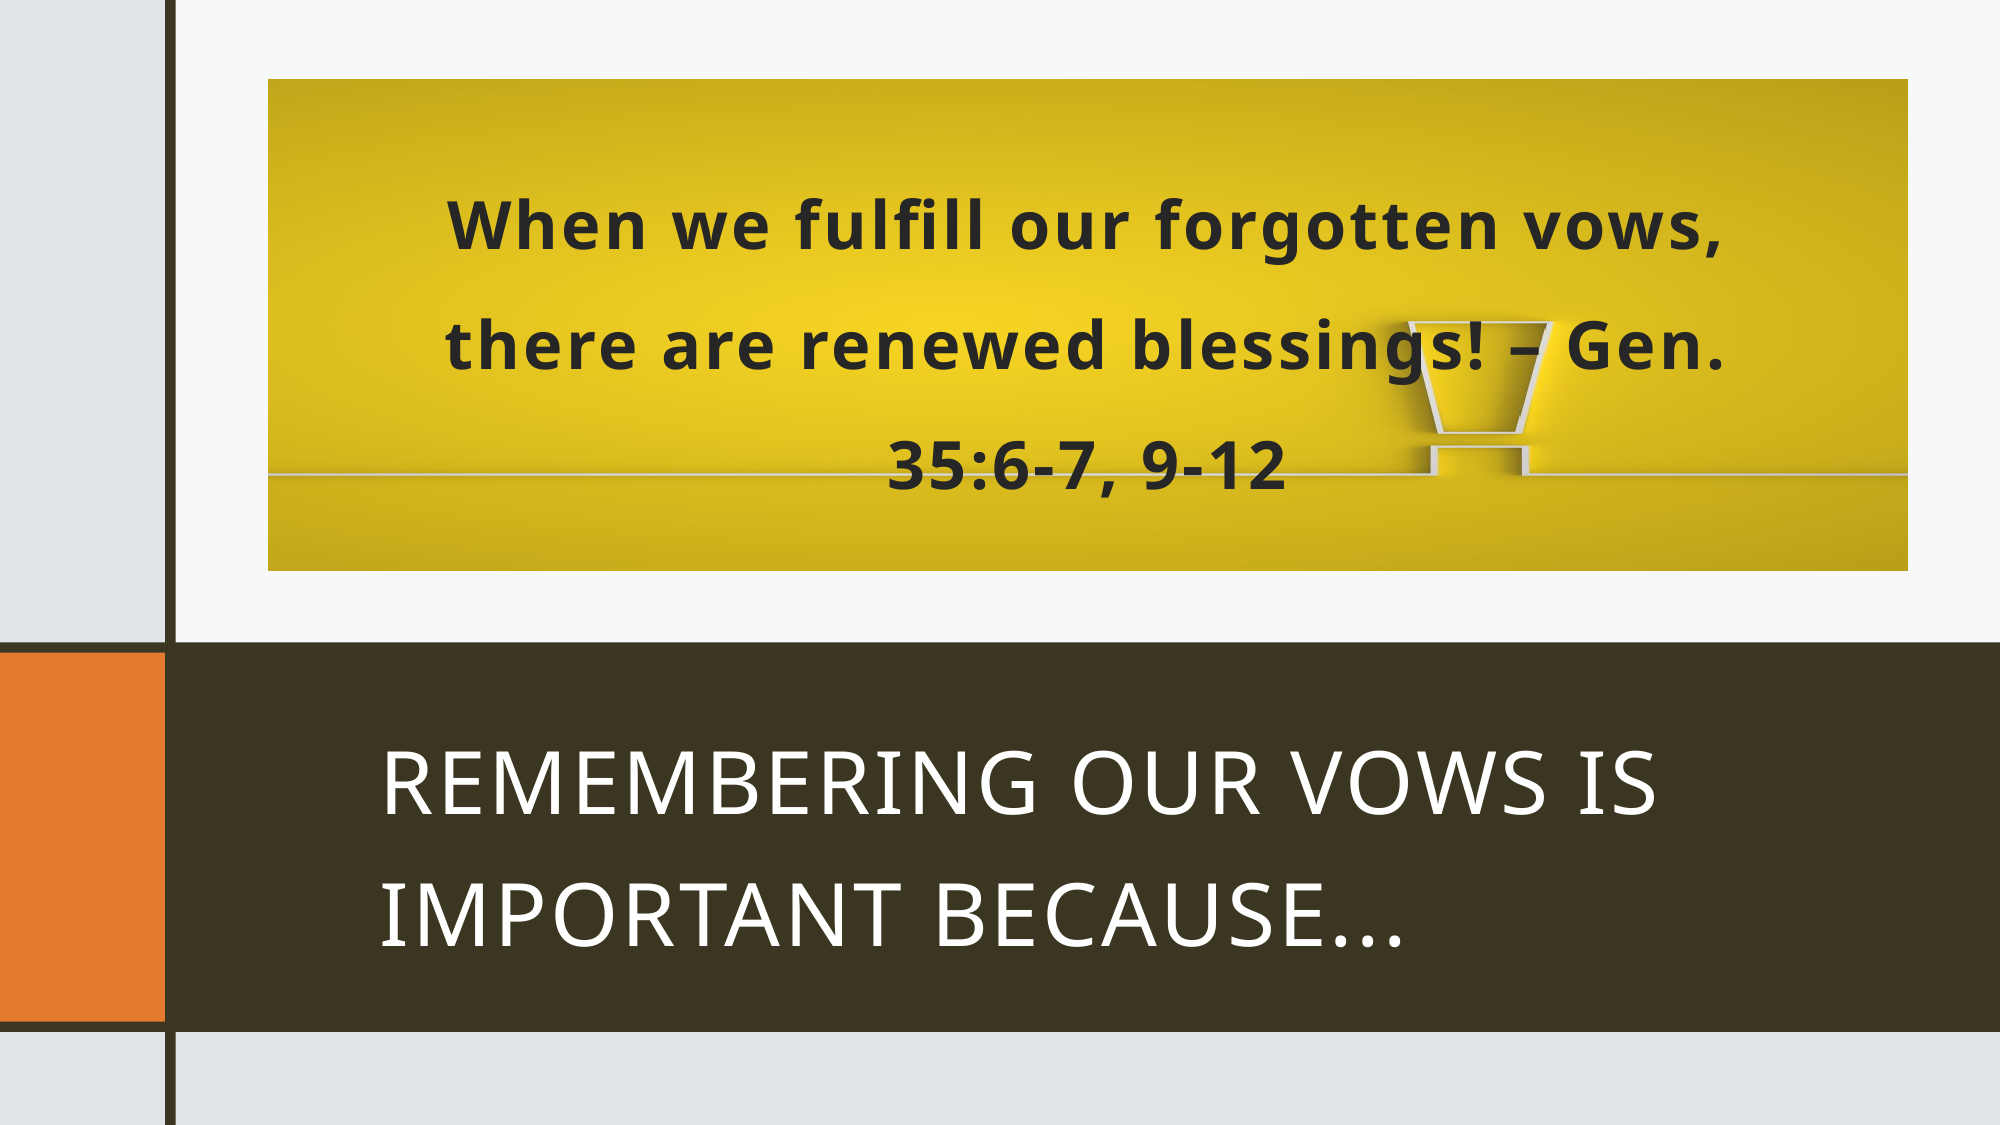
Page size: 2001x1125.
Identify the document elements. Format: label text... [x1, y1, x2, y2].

picture [267, 79, 1908, 571]
text_box [164, 0, 177, 1125]
text_box [177, 641, 2000, 1033]
text_box [177, 0, 2000, 641]
text_box [0, 1033, 164, 1125]
text_box [0, 1023, 164, 1033]
text_box [0, 0, 164, 641]
title Remembering our vows is important Because... [361, 695, 1791, 979]
text_box [177, 1033, 2000, 1125]
text_box [0, 641, 164, 652]
text_box [0, 652, 164, 1023]
